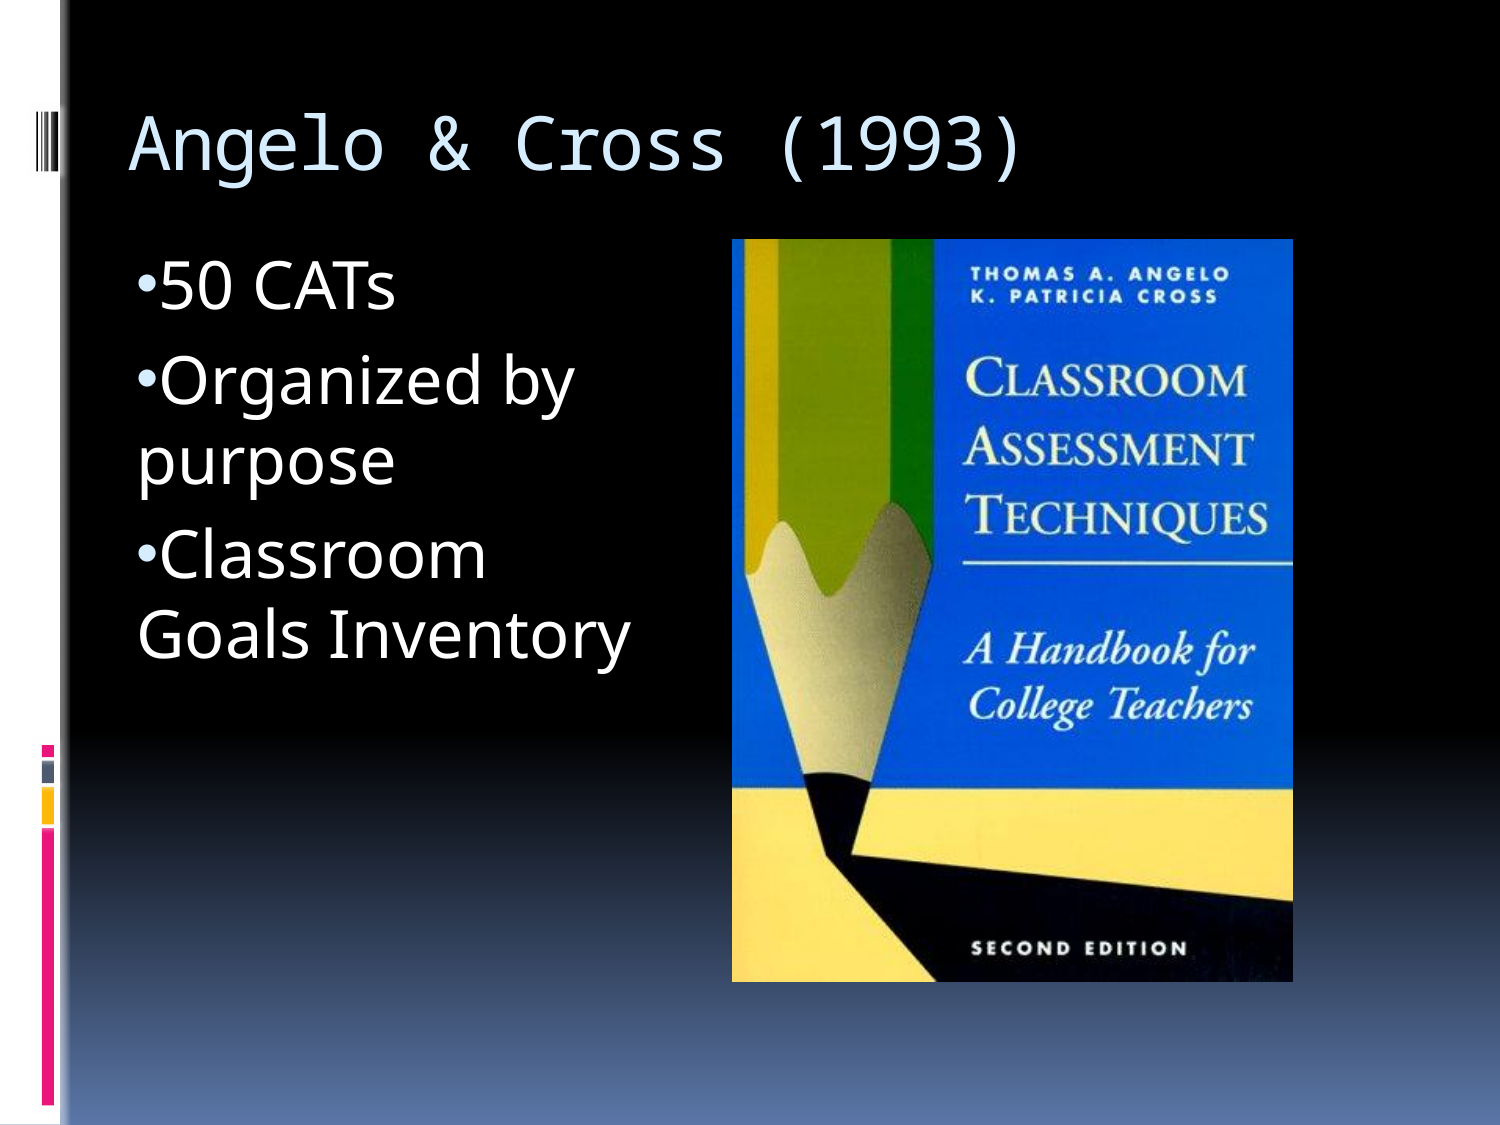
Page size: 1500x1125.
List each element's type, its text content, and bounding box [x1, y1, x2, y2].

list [732, 238, 1293, 982]
title Angelo & Cross (1993) [112, 44, 1463, 236]
list 50 CATs Organized by purpose Classroom Goals Inventory [112, 235, 663, 986]
